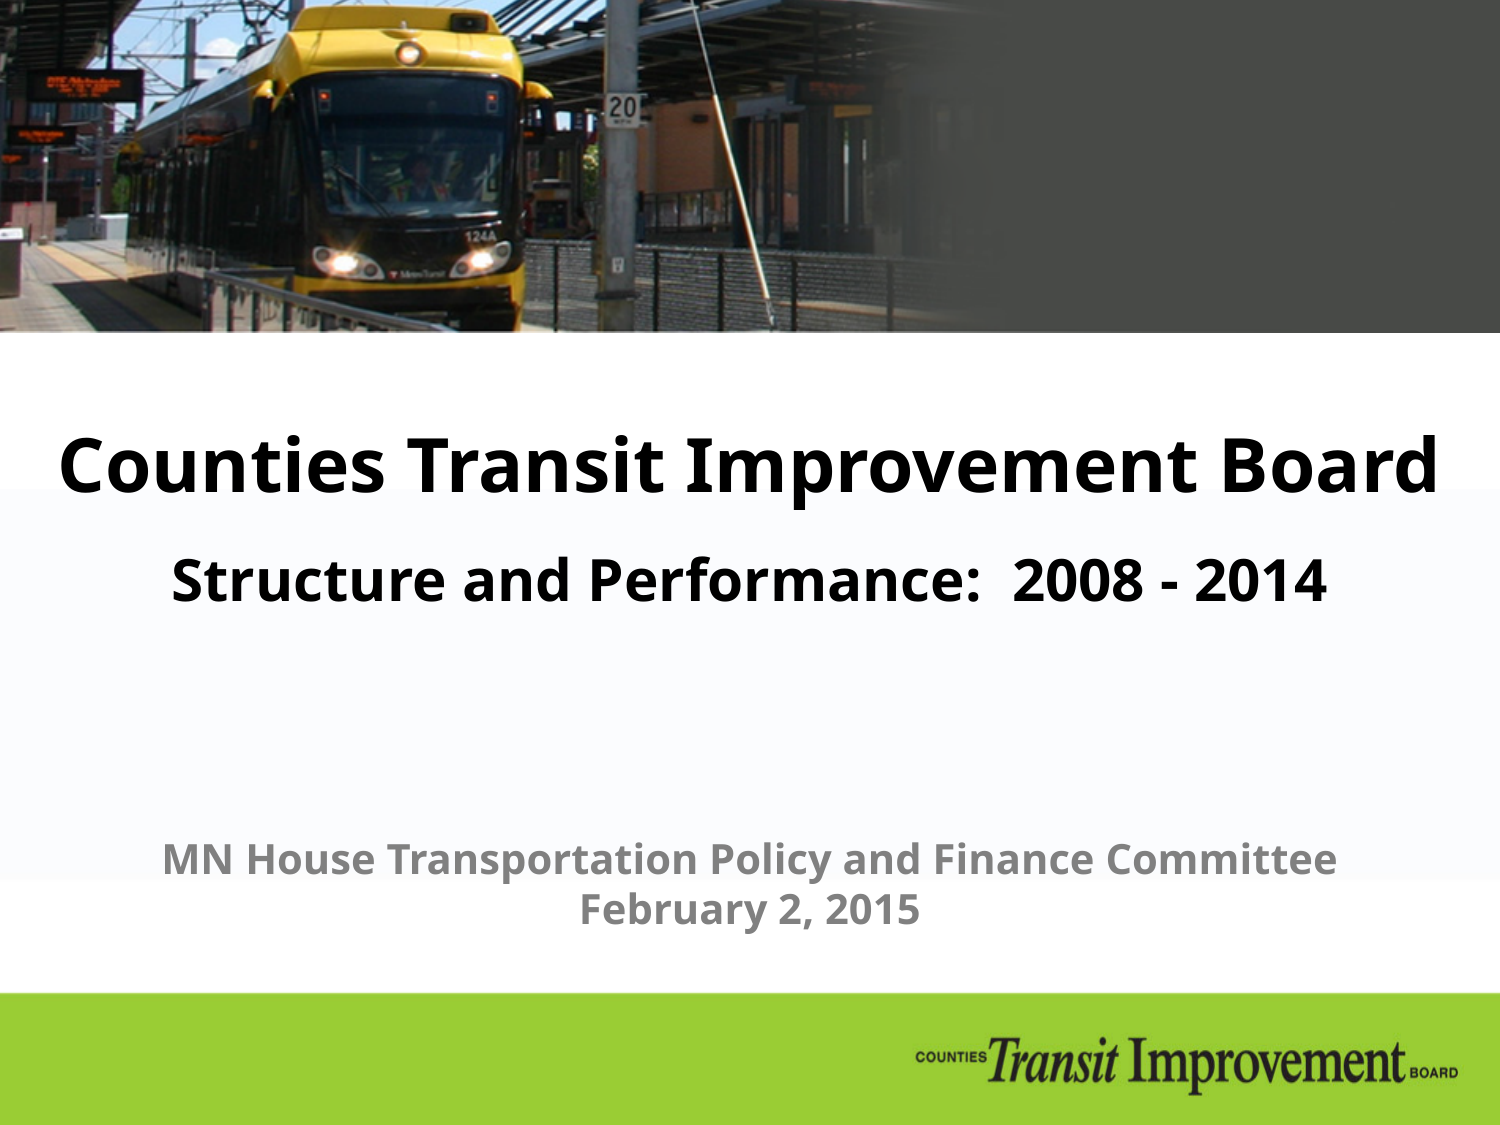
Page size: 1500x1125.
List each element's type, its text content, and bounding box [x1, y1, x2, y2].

text_box Counties Transit Improvement Board Structure and Performance: 2008 - 2014 MN House Transportation Policy and Finance Committee February 2, 2015 [37, 342, 1463, 1046]
picture [0, 0, 1500, 1125]
